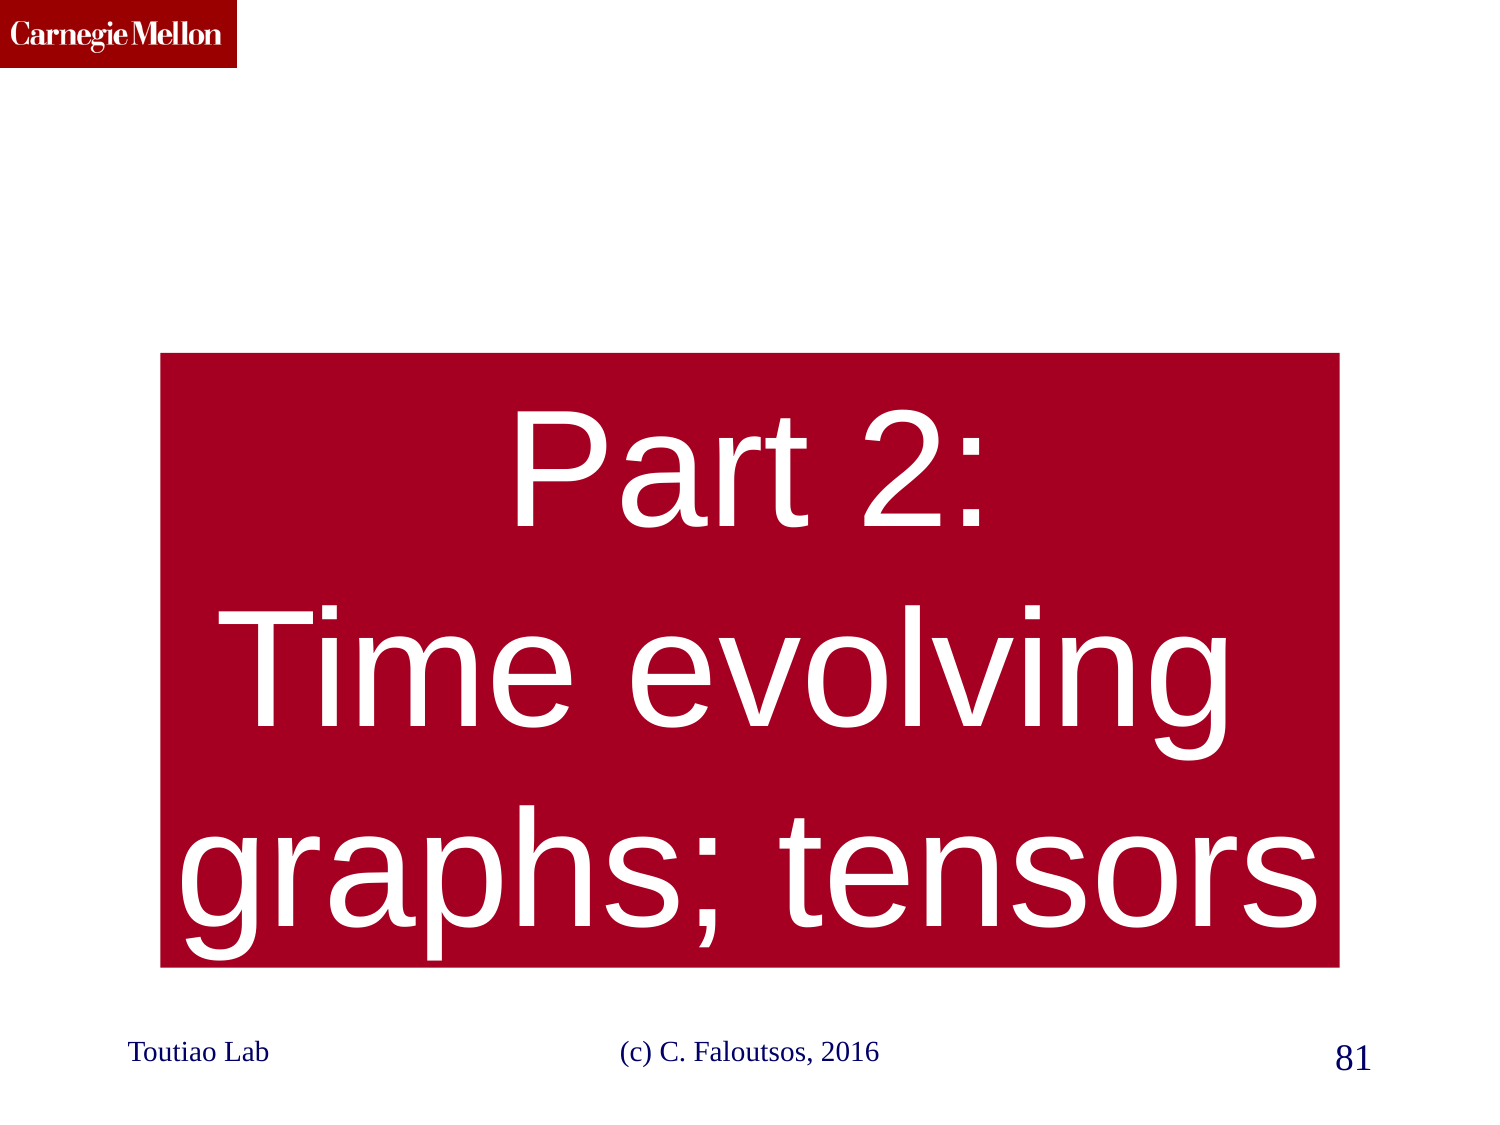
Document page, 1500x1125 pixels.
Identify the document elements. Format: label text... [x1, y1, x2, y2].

footer (c) C. Faloutsos, 2016 [512, 1024, 988, 1101]
picture [0, 0, 237, 68]
text_box Part 2: Time evolving graphs; tensors [160, 352, 1340, 968]
slide_number Toutiao Lab [112, 1024, 426, 1101]
slide_number 81 [1074, 1024, 1388, 1101]
